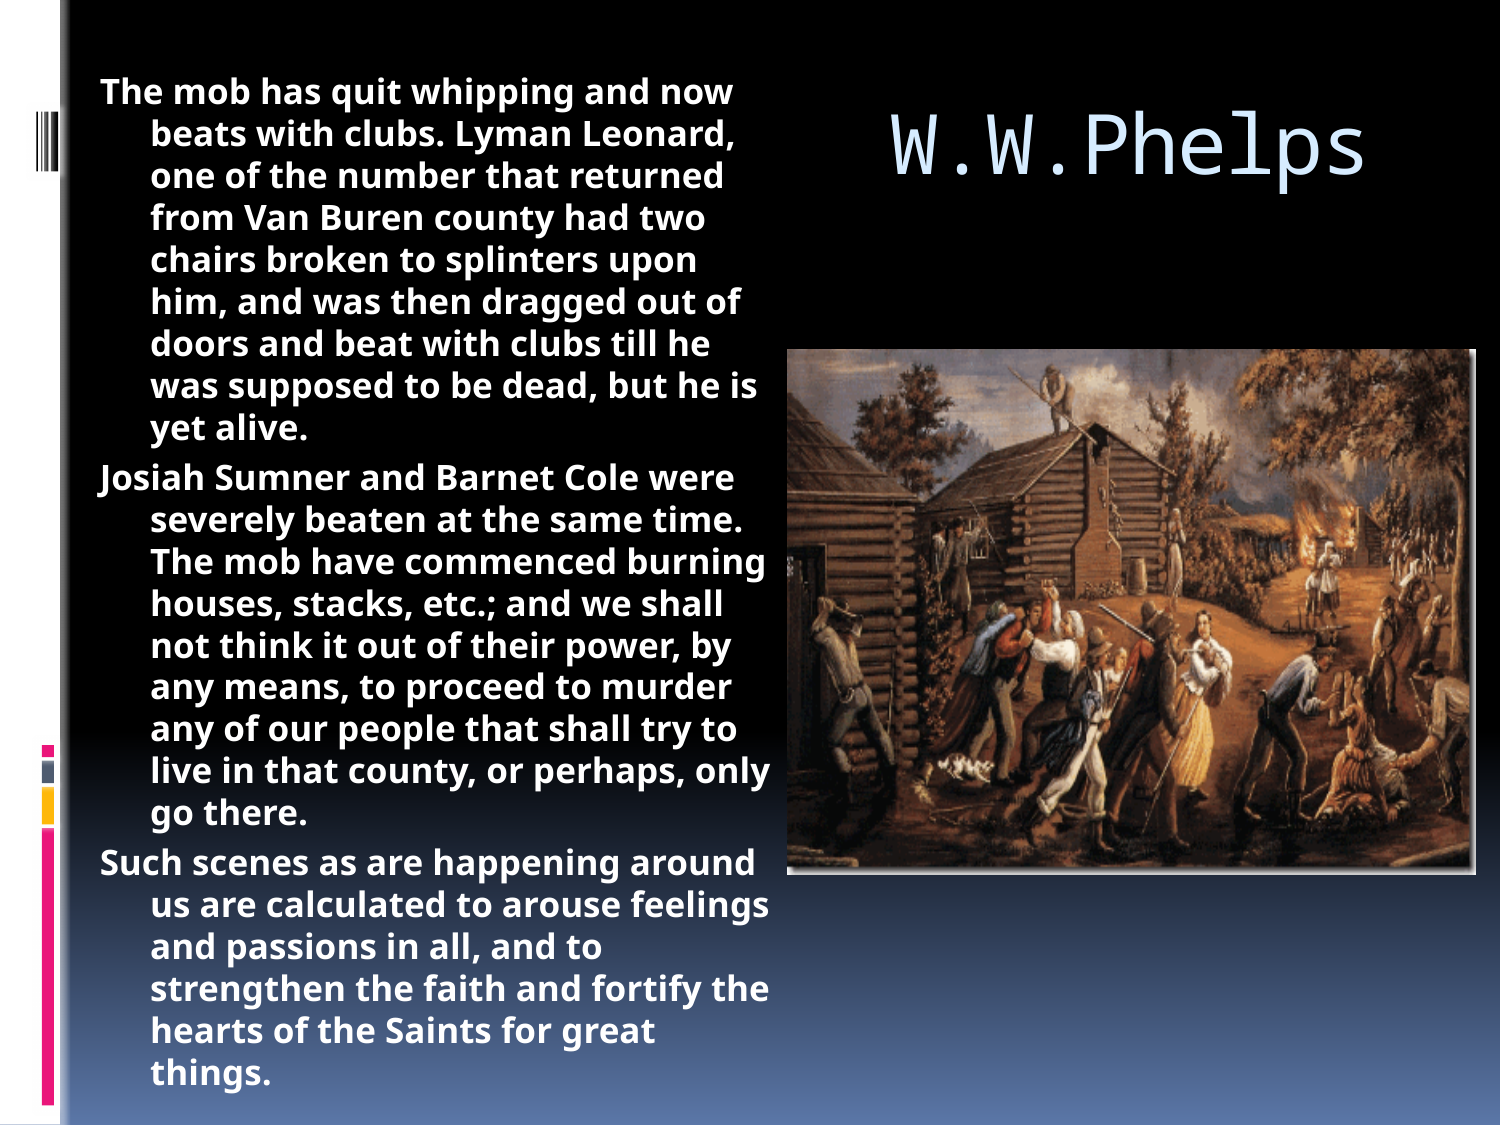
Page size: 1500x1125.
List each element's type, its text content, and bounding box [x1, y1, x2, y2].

title W.W.Phelps [875, 83, 1425, 234]
picture [787, 349, 1477, 876]
list The mob has quit whipping and now beats with clubs. Lyman Leonard, one of the number that returned from Van Buren county had two chairs broken to splinters upon him, and was then dragged out of doors and beat with clubs till he was supposed to be dead, but he is yet alive. Josiah Sumner and Barnet Cole were severely beaten at the same time. The mob have commenced burning houses, stacks, etc.; and we shall not think it out of their power, by any means, to proceed to murder any of our people that shall try to live in that county, or perhaps, only go there. Such scenes as are happening around us are calculated to arouse feelings and passions in all, and to strengthen the faith and fortify the hearts of the Saints for great things. [75, 62, 788, 1100]
